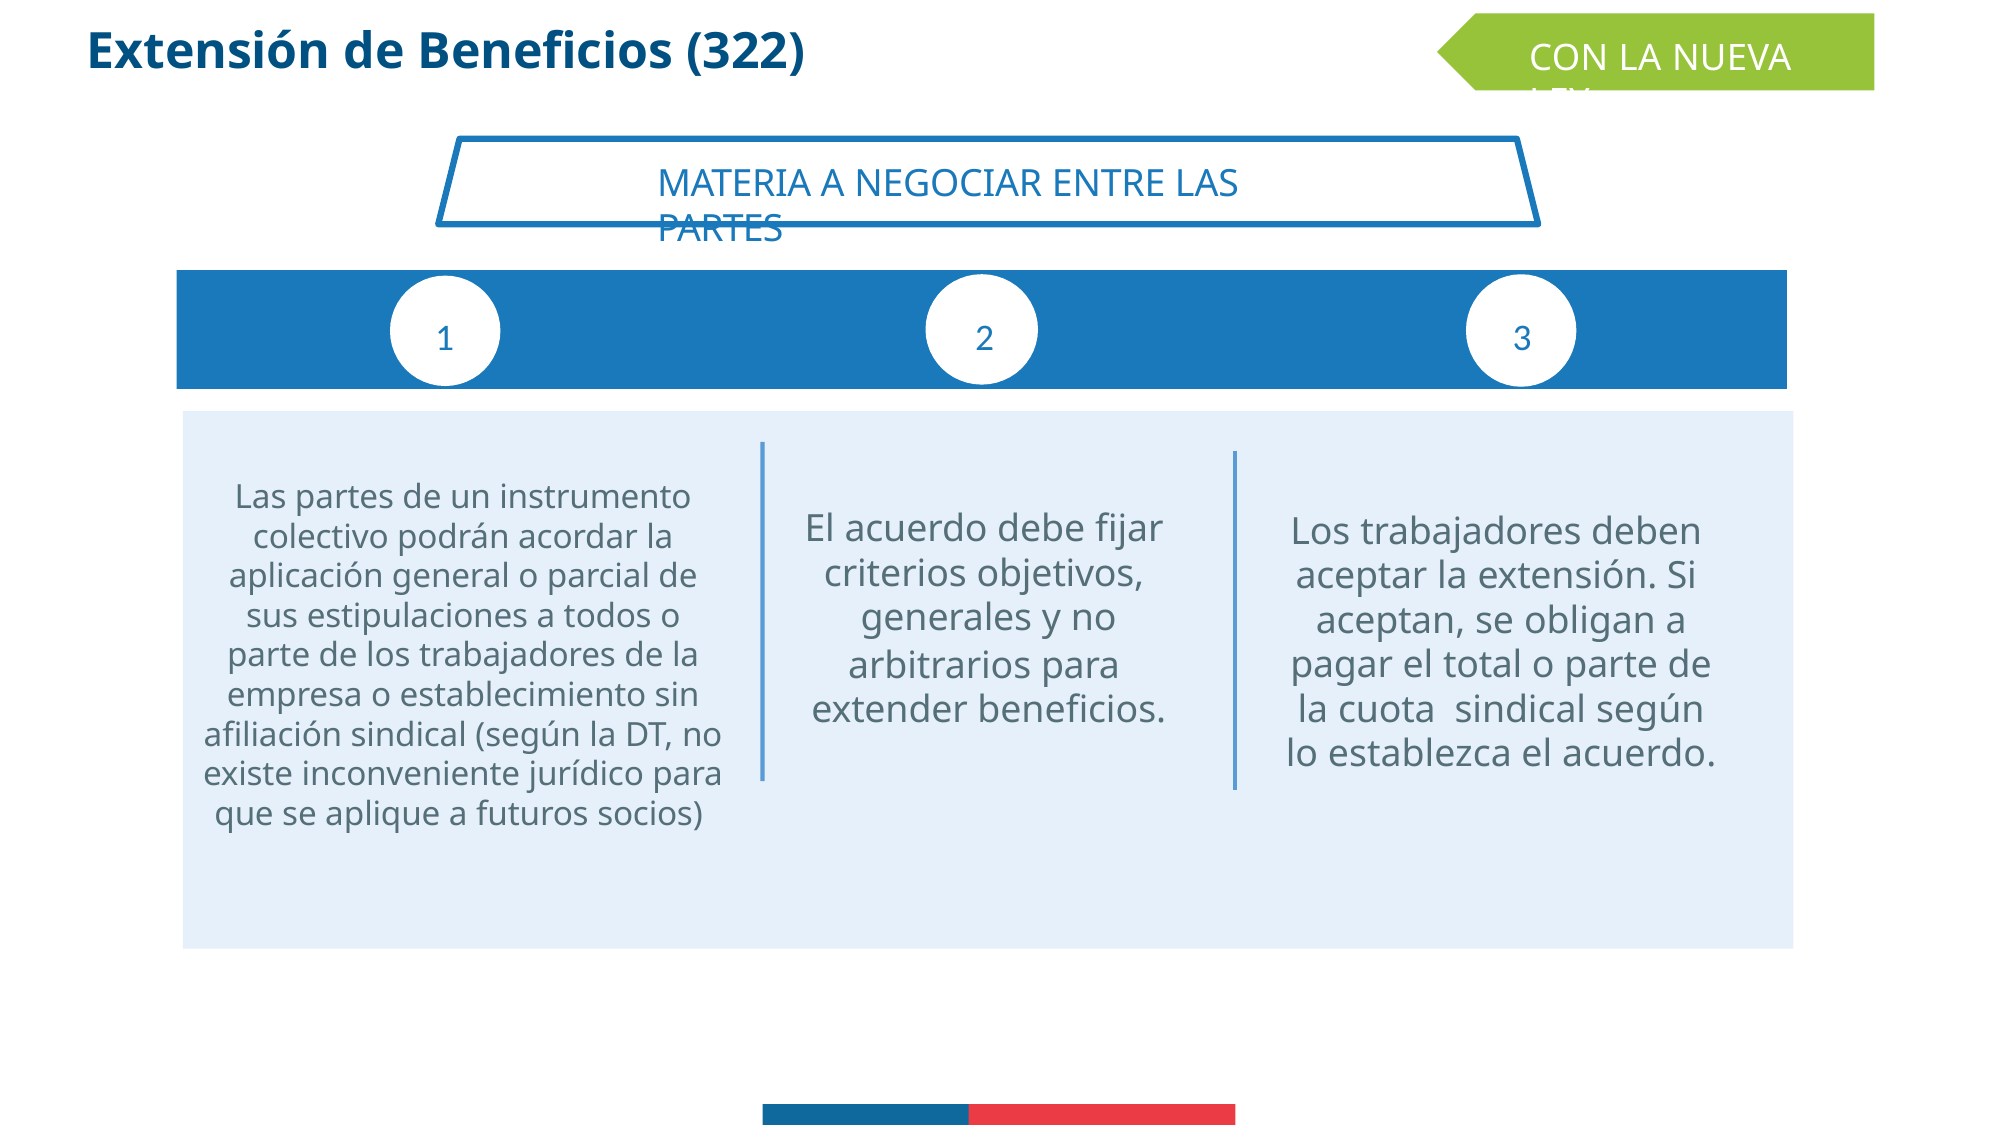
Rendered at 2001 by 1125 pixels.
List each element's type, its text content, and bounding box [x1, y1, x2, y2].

title Extensión de Beneficios (322) [84, 18, 1644, 207]
text_box MATERIA A NEGOCIAR ENTRE LAS PARTES [654, 159, 1283, 250]
text_box [418, 101, 1507, 187]
text_box [1436, 13, 1875, 91]
text_box [390, 275, 501, 387]
text_box 2 [972, 312, 997, 358]
text_box [182, 410, 1794, 949]
text_box [438, 138, 1539, 225]
text_box [762, 1104, 968, 1125]
text_box Las partes de un instrumento colectivo podrán acordar la aplicación general o parcial de sus estipulaciones a todos o parte de los trabajadores de la empresa o establecimiento sin afiliación sindical (según la DT, no existe inconveniente jurídico para que se aplique a futuros socios) [200, 477, 726, 880]
text_box [925, 274, 1039, 385]
text_box El acuerdo debe fijar criterios objetivos, generales y no arbitrarios para extender beneficios. [781, 505, 1195, 731]
text_box [1465, 274, 1577, 387]
text_box 1 [432, 312, 457, 358]
text_box [176, 270, 1787, 389]
text_box Los trabajadores deben aceptar la extensión. Si aceptan, se obligan a pagar el total o parte de la cuota sindical según lo establezca el acuerdo. [1274, 508, 1727, 776]
text_box 3 [1510, 312, 1534, 358]
text_box CON LA NUEVA LEY [1527, 34, 1820, 122]
text_box [968, 1104, 1236, 1125]
